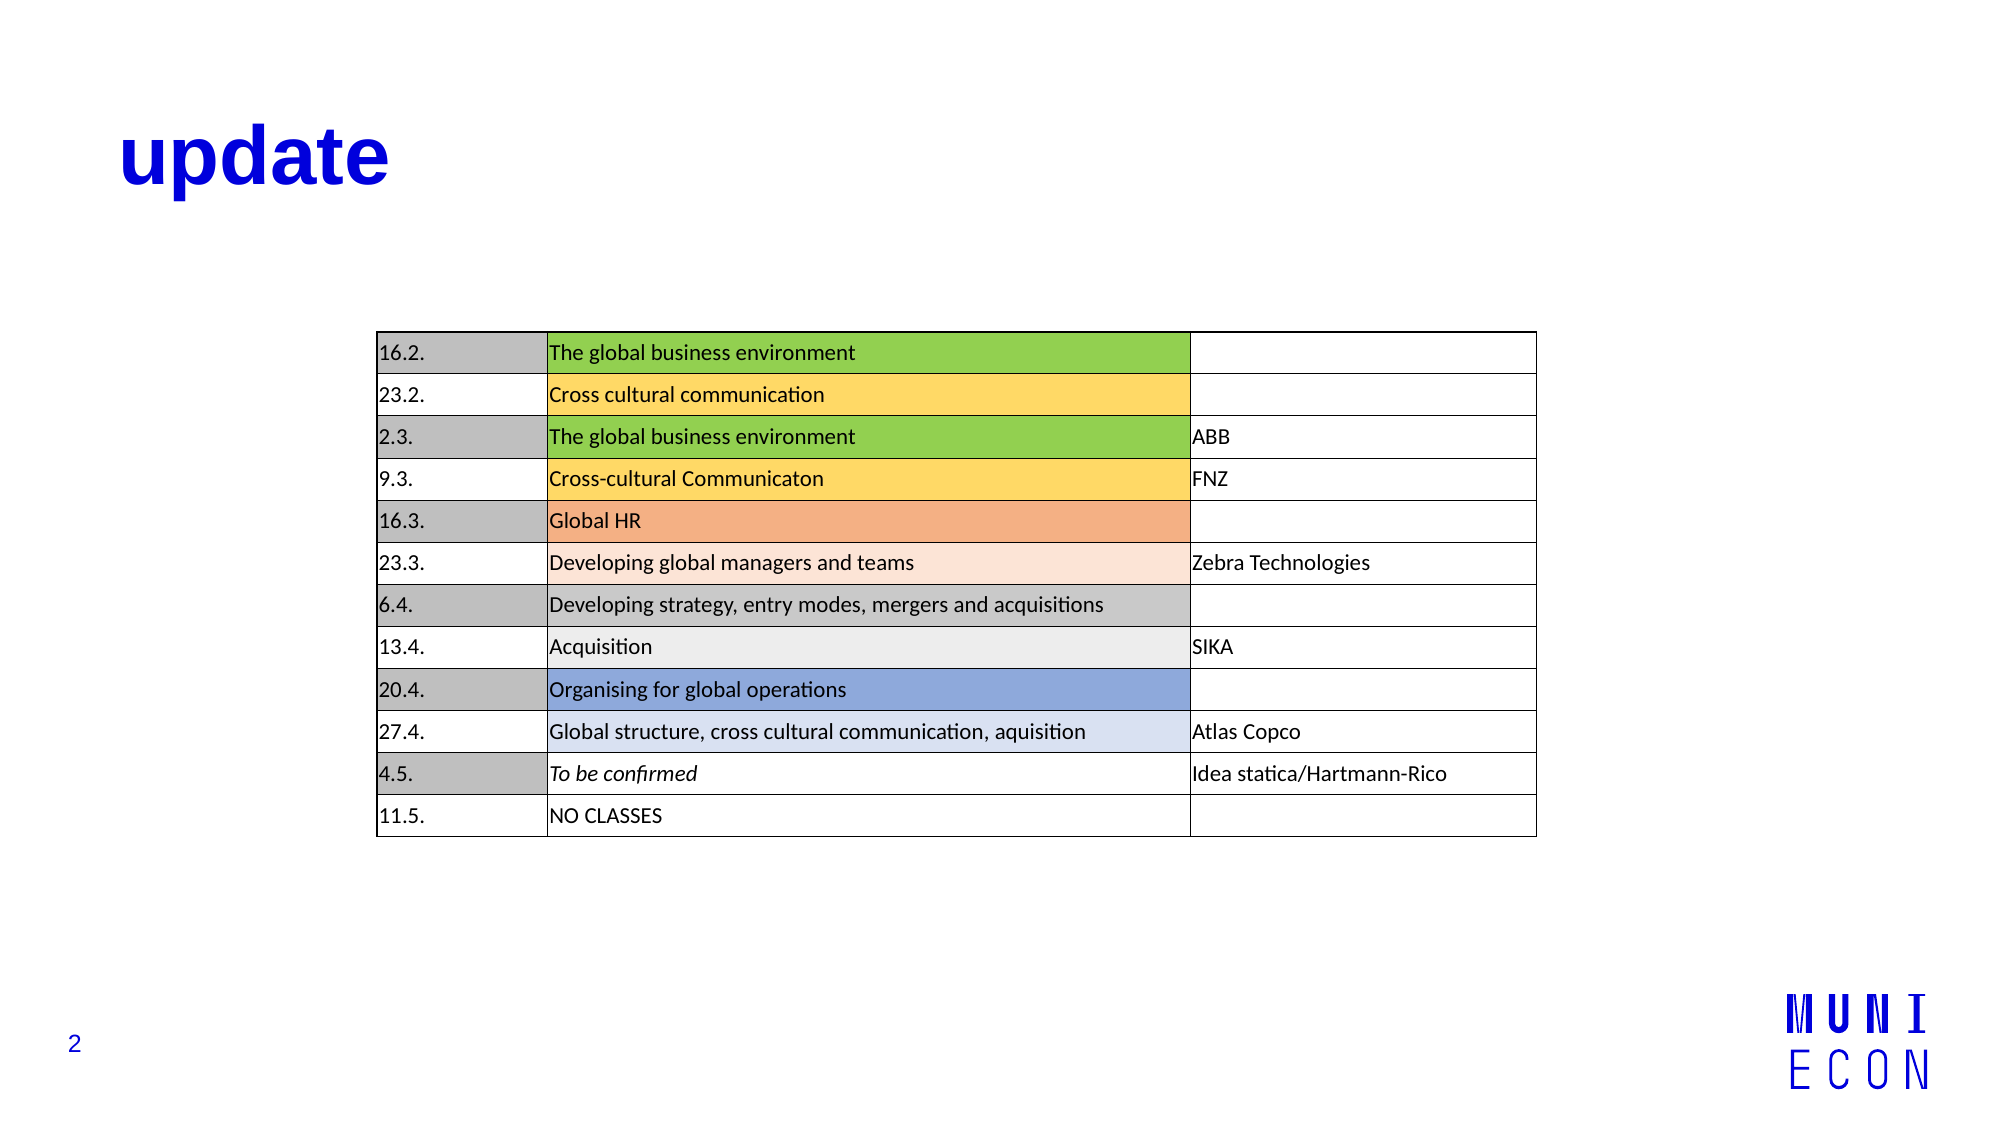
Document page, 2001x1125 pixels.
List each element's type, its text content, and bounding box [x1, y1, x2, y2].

table_cell 16.3. [378, 501, 547, 542]
table_cell Atlas Copco [1191, 711, 1536, 752]
table_cell Global structure, cross cultural communication, aquisition [548, 711, 1190, 752]
table_cell 13.4. [378, 627, 547, 668]
table_cell [1191, 501, 1536, 542]
table_cell Cross cultural communication [548, 374, 1190, 415]
table_cell 23.3. [378, 543, 547, 584]
table_cell 20.4. [378, 669, 547, 710]
table_cell The global business environment [548, 416, 1190, 458]
table_cell Developing strategy, entry modes, mergers and acquisitions [548, 585, 1190, 626]
table_cell FNZ [1191, 459, 1536, 500]
table_cell 6.4. [378, 585, 547, 626]
table_cell SIKA [1191, 627, 1536, 668]
table_cell Zebra Technologies [1191, 543, 1536, 584]
table_cell NO CLASSES [548, 795, 1190, 836]
table_cell 4.5. [378, 753, 547, 794]
slide_number 2 [67, 1021, 110, 1063]
table_header [1191, 333, 1536, 373]
table_cell [1191, 585, 1536, 626]
table_cell Global HR [548, 501, 1190, 542]
title update [118, 118, 1883, 193]
table_cell [1191, 374, 1536, 415]
table_cell [1191, 795, 1536, 836]
table_cell 27.4. [378, 711, 547, 752]
table_cell 11.5. [378, 795, 547, 836]
table_cell ABB [1191, 416, 1536, 458]
table_header The global business environment [548, 333, 1190, 373]
table_cell Idea statica/Hartmann-Rico [1191, 753, 1536, 794]
table_cell Acquisition [548, 627, 1190, 668]
table_cell 9.3. [378, 459, 547, 500]
table_cell 23.2. [378, 374, 547, 415]
table_cell To be confirmed [548, 753, 1190, 794]
table_cell Organising for global operations [548, 669, 1190, 710]
table_cell [1191, 669, 1536, 710]
table_cell Developing global managers and teams [548, 543, 1190, 584]
table_cell Cross-cultural Communicaton [548, 459, 1190, 500]
table_cell 2.3. [378, 416, 547, 458]
table_header 16.2. [378, 333, 547, 373]
